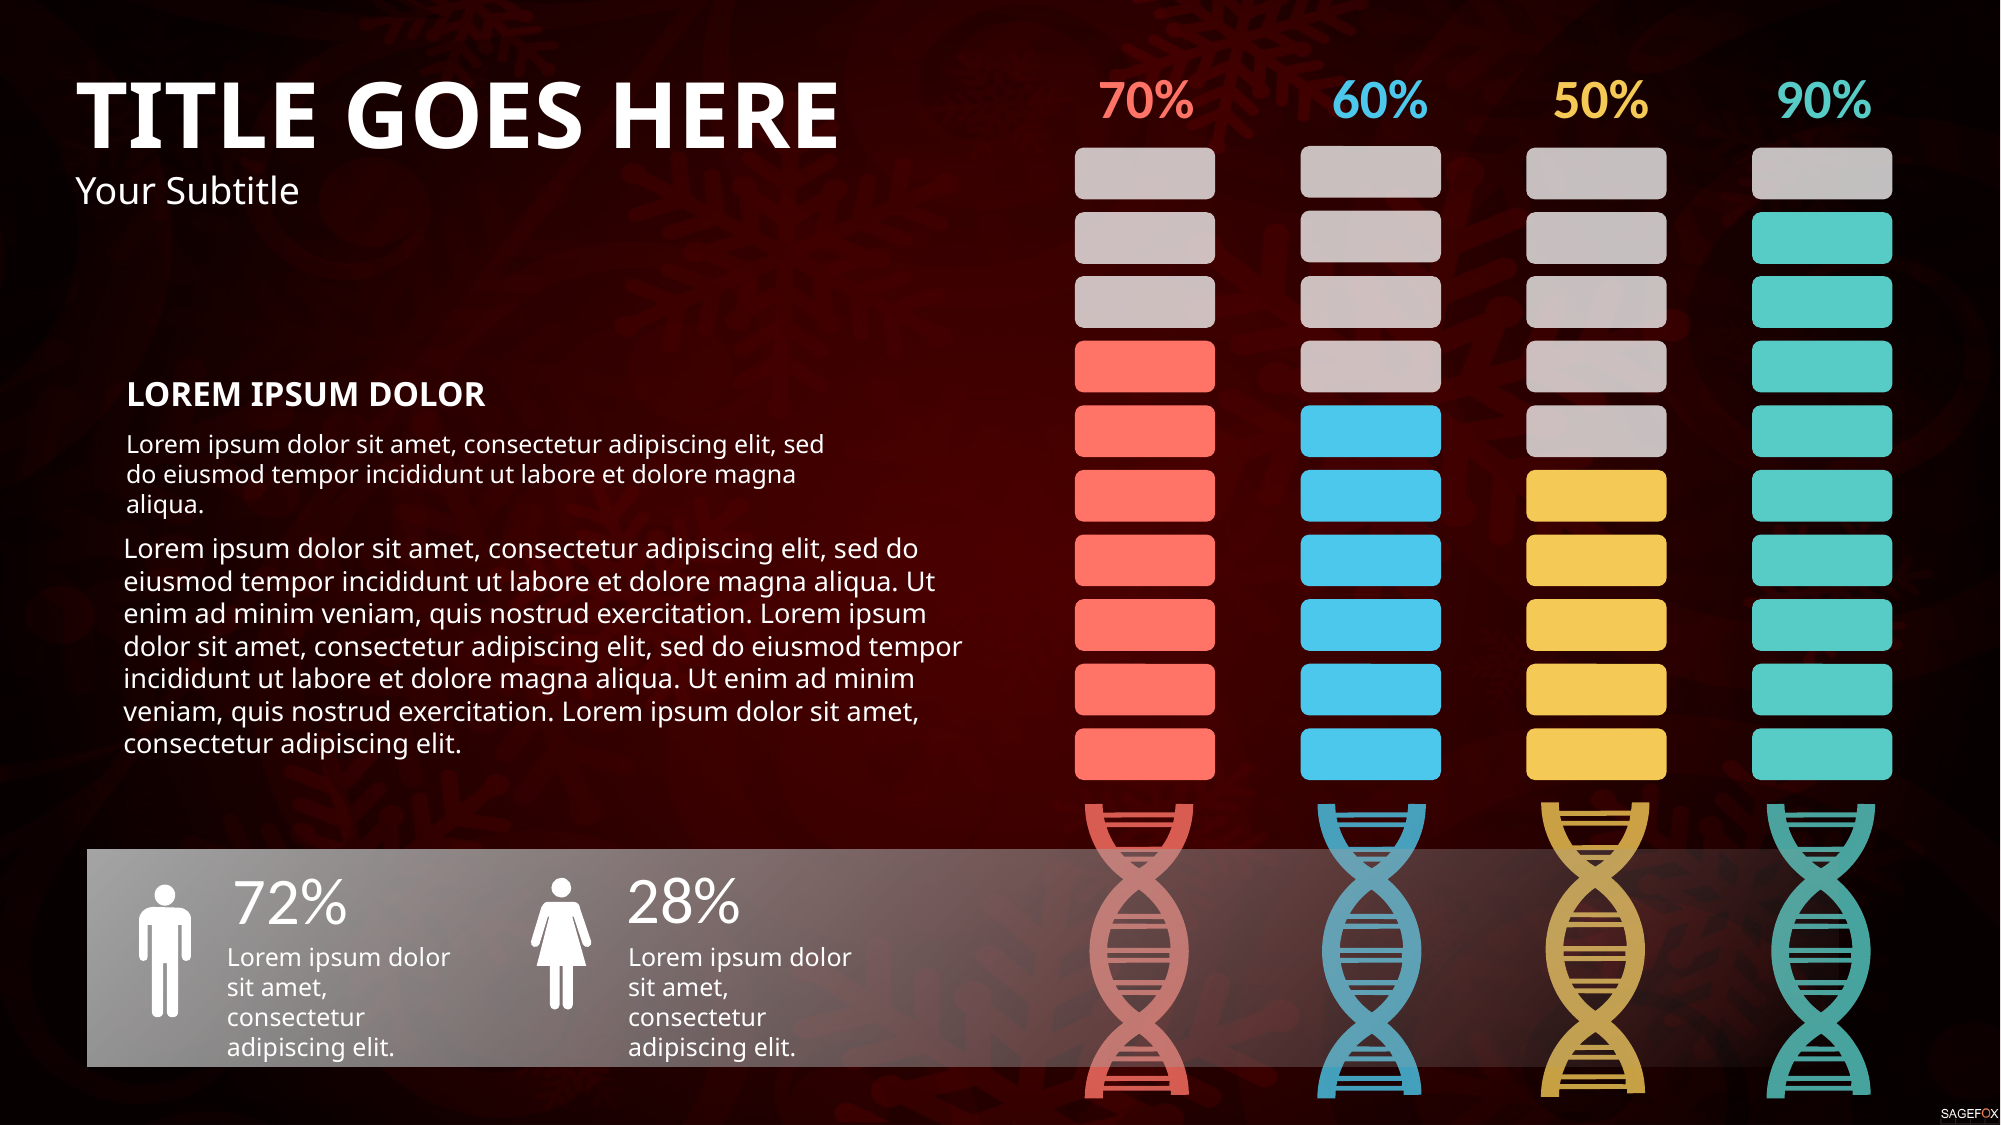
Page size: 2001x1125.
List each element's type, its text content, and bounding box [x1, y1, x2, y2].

text_box [1084, 1067, 1189, 1099]
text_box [530, 877, 592, 1010]
text_box [1751, 339, 1894, 394]
text_box 90% [1775, 63, 1873, 130]
text_box [1299, 727, 1443, 782]
text_box [1299, 533, 1443, 588]
text_box [1751, 533, 1894, 588]
text_box [1525, 727, 1668, 782]
text_box [1299, 275, 1443, 329]
text_box [1751, 468, 1894, 523]
text_box [1073, 404, 1217, 459]
text_box [1541, 802, 1650, 849]
text_box [1751, 146, 1894, 201]
text_box [1299, 598, 1443, 652]
text_box TITLE GOES HERE Your Subtitle [60, 49, 1036, 220]
text_box [1073, 598, 1217, 652]
text_box [763, 849, 1839, 1067]
text_box 60% [1331, 63, 1429, 130]
text_box [1540, 1067, 1646, 1097]
text_box [1317, 803, 1426, 849]
text_box [1073, 275, 1217, 329]
text_box [1073, 727, 1217, 782]
text_box 72% [212, 850, 369, 934]
text_box [1073, 533, 1217, 588]
text_box 28% [605, 849, 763, 944]
text_box Lorem ipsum dolor sit amet, consectetur adipiscing elit. [212, 934, 468, 1069]
text_box [1299, 662, 1443, 717]
text_box [1525, 211, 1668, 265]
text_box [1299, 339, 1443, 394]
text_box [1766, 803, 1876, 878]
text_box [1073, 468, 1217, 523]
text_box [1525, 533, 1668, 588]
text_box [1751, 662, 1894, 717]
text_box [1073, 211, 1217, 265]
text_box 70% [1097, 63, 1195, 130]
text_box [1751, 598, 1894, 652]
picture [0, 0, 2001, 1125]
text_box [1751, 211, 1894, 265]
text_box [1073, 146, 1217, 201]
text_box [1317, 1067, 1422, 1099]
text_box [86, 849, 613, 1067]
text_box [1525, 275, 1668, 329]
text_box [1525, 598, 1668, 652]
text_box [1751, 404, 1894, 459]
text_box [1525, 468, 1668, 523]
text_box [1299, 468, 1443, 523]
text_box [1525, 146, 1668, 201]
text_box [1839, 881, 1871, 1021]
text_box [1073, 339, 1217, 394]
text_box [1766, 1025, 1871, 1099]
text_box [1751, 275, 1894, 329]
text_box [1073, 662, 1217, 717]
text_box [1525, 339, 1668, 394]
text_box 50% [1552, 63, 1650, 130]
text_box [1525, 404, 1668, 459]
text_box [1525, 662, 1668, 717]
text_box [1299, 144, 1443, 199]
text_box Lorem ipsum dolor sit amet, consectetur adipiscing elit. [613, 934, 870, 1069]
text_box [1751, 727, 1894, 782]
text_box Lorem ipsum dolor sit amet, consectetur adipiscing elit, sed do eiusmod tempor incididunt ut labore et dolore magna aliqua. Ut enim ad minim veniam, quis nostrud exercitation. Lorem ipsum dolor sit amet, consectetur adipiscing elit, sed do eiusmod tempor incididunt ut labore et dolore magna aliqua. Ut enim ad minim veniam, quis nostrud exercitation. Lorem ipsum dolor sit amet, consectetur adipiscing elit. [108, 524, 1006, 767]
text_box [1299, 404, 1443, 459]
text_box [139, 884, 191, 1018]
text_box [1084, 803, 1194, 849]
text_box [1299, 209, 1443, 264]
text_box LOREM IPSUM DOLOR Lorem ipsum dolor sit amet, consectetur adipiscing elit, sed do eiusmod tempor incididunt ut labore et dolore magna aliqua. [116, 368, 870, 524]
